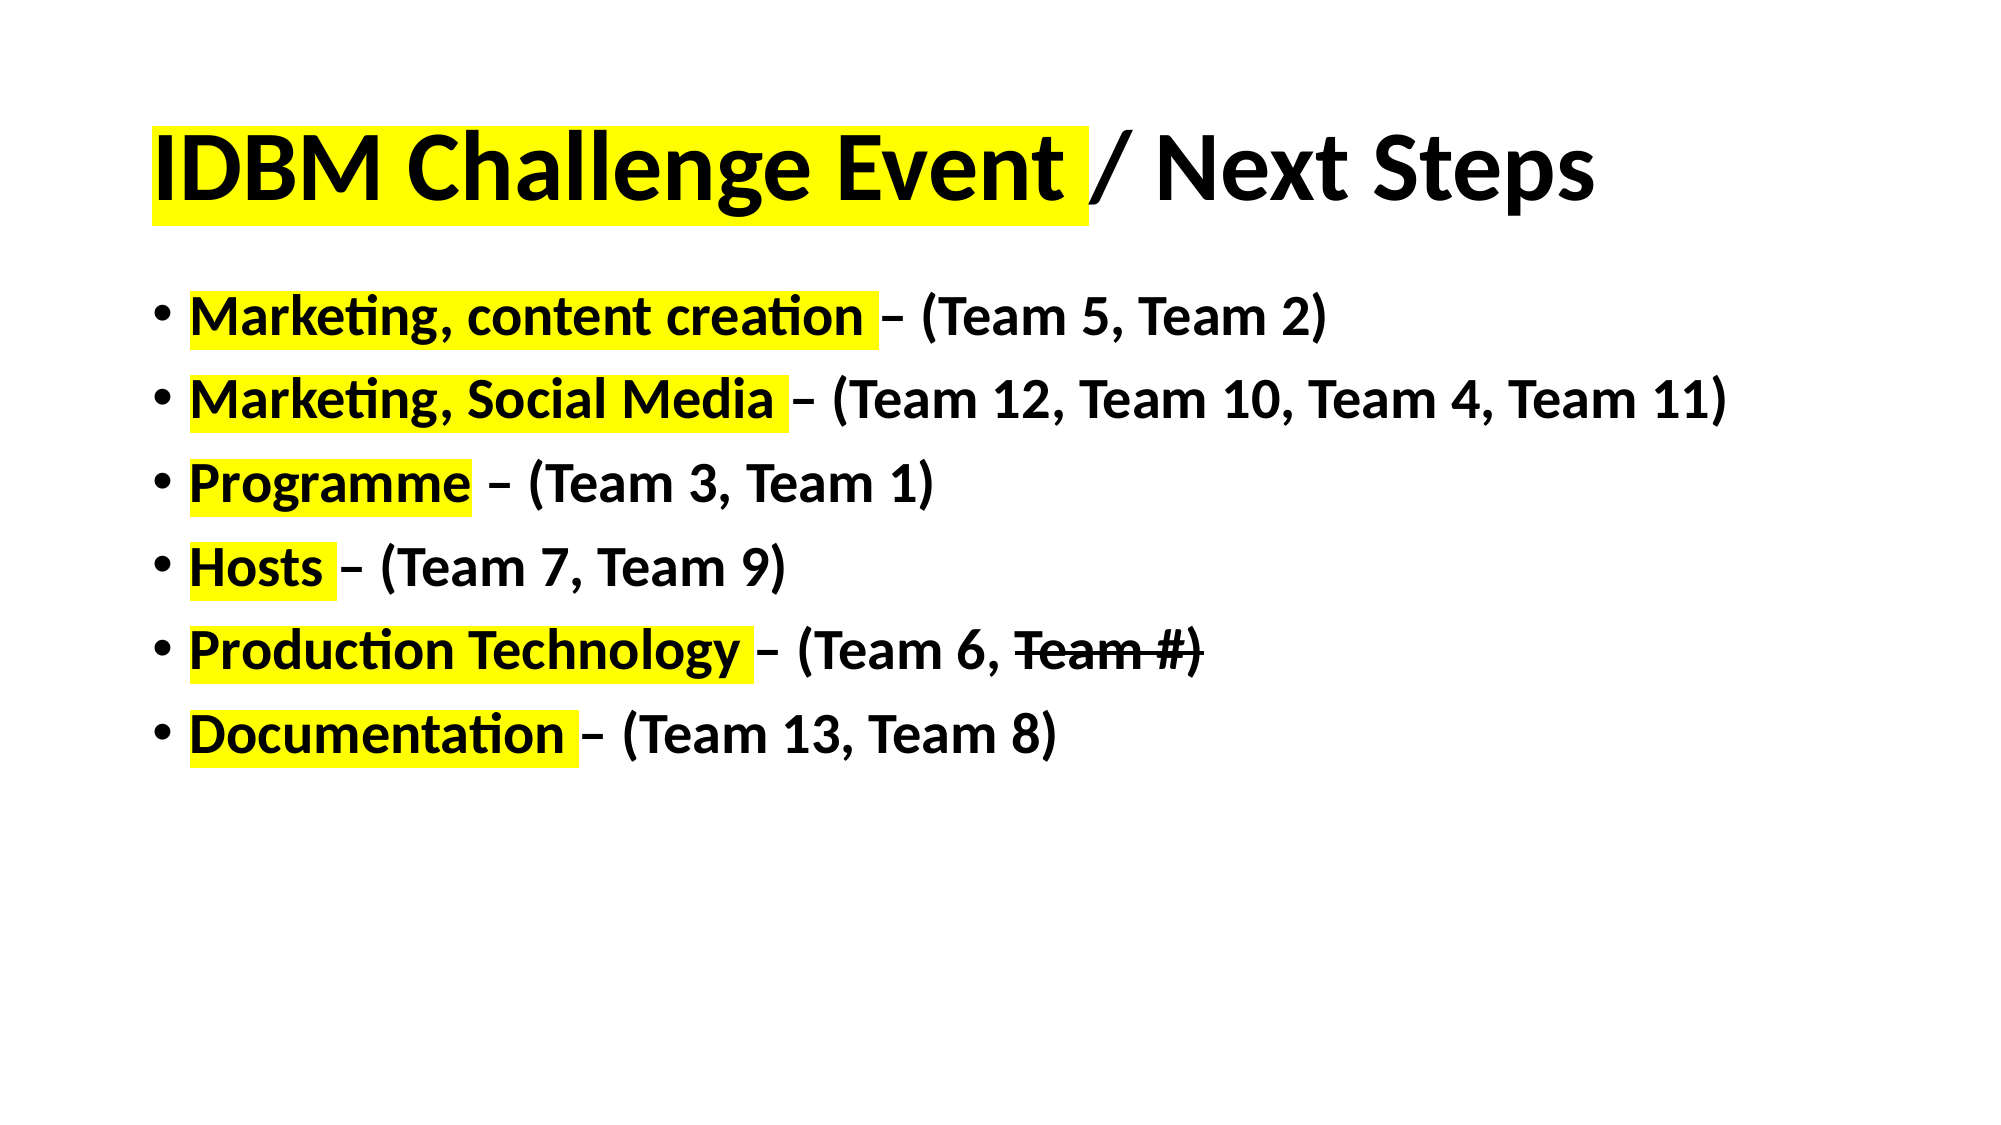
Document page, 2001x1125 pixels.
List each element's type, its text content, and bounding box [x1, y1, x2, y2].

list Marketing, content creation – (Team 5, Team 2) Marketing, Social Media – (Team 12, Team 10, Team 4, Team 11) Programme – (Team 3, Team 1) Hosts – (Team 7, Team 9) Production Technology – (Team 6, Team #) Documentation – (Team 13, Team 8) [137, 277, 1863, 992]
title IDBM Challenge Event / Next Steps [137, 59, 1863, 277]
